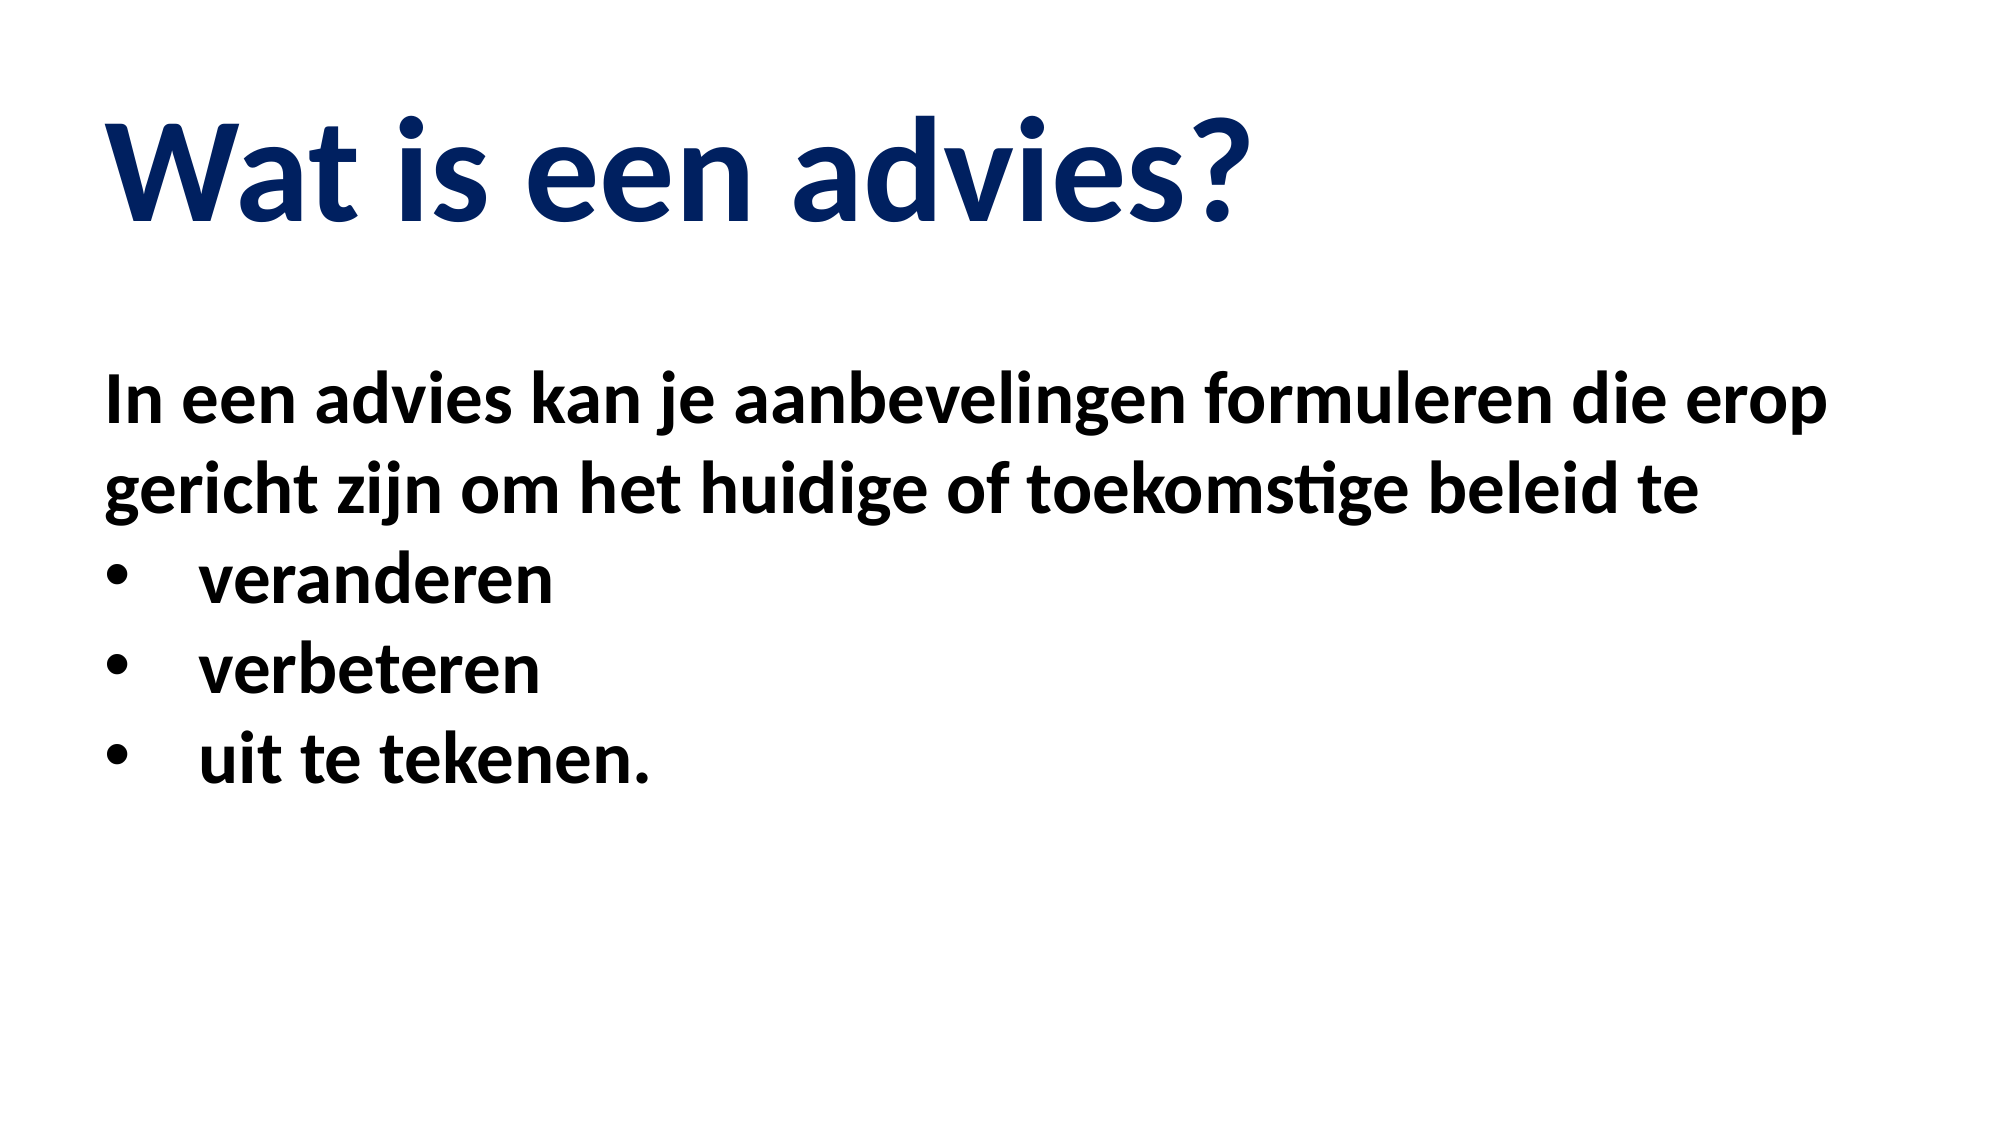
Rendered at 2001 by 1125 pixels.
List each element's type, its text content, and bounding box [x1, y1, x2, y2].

text_box Wat is een advies? [89, 63, 1742, 259]
text_box In een advies kan je aanbevelingen formuleren die erop gericht zijn om het huidige of toekomstige beleid te veranderen verbeteren uit te tekenen. [90, 341, 1956, 806]
